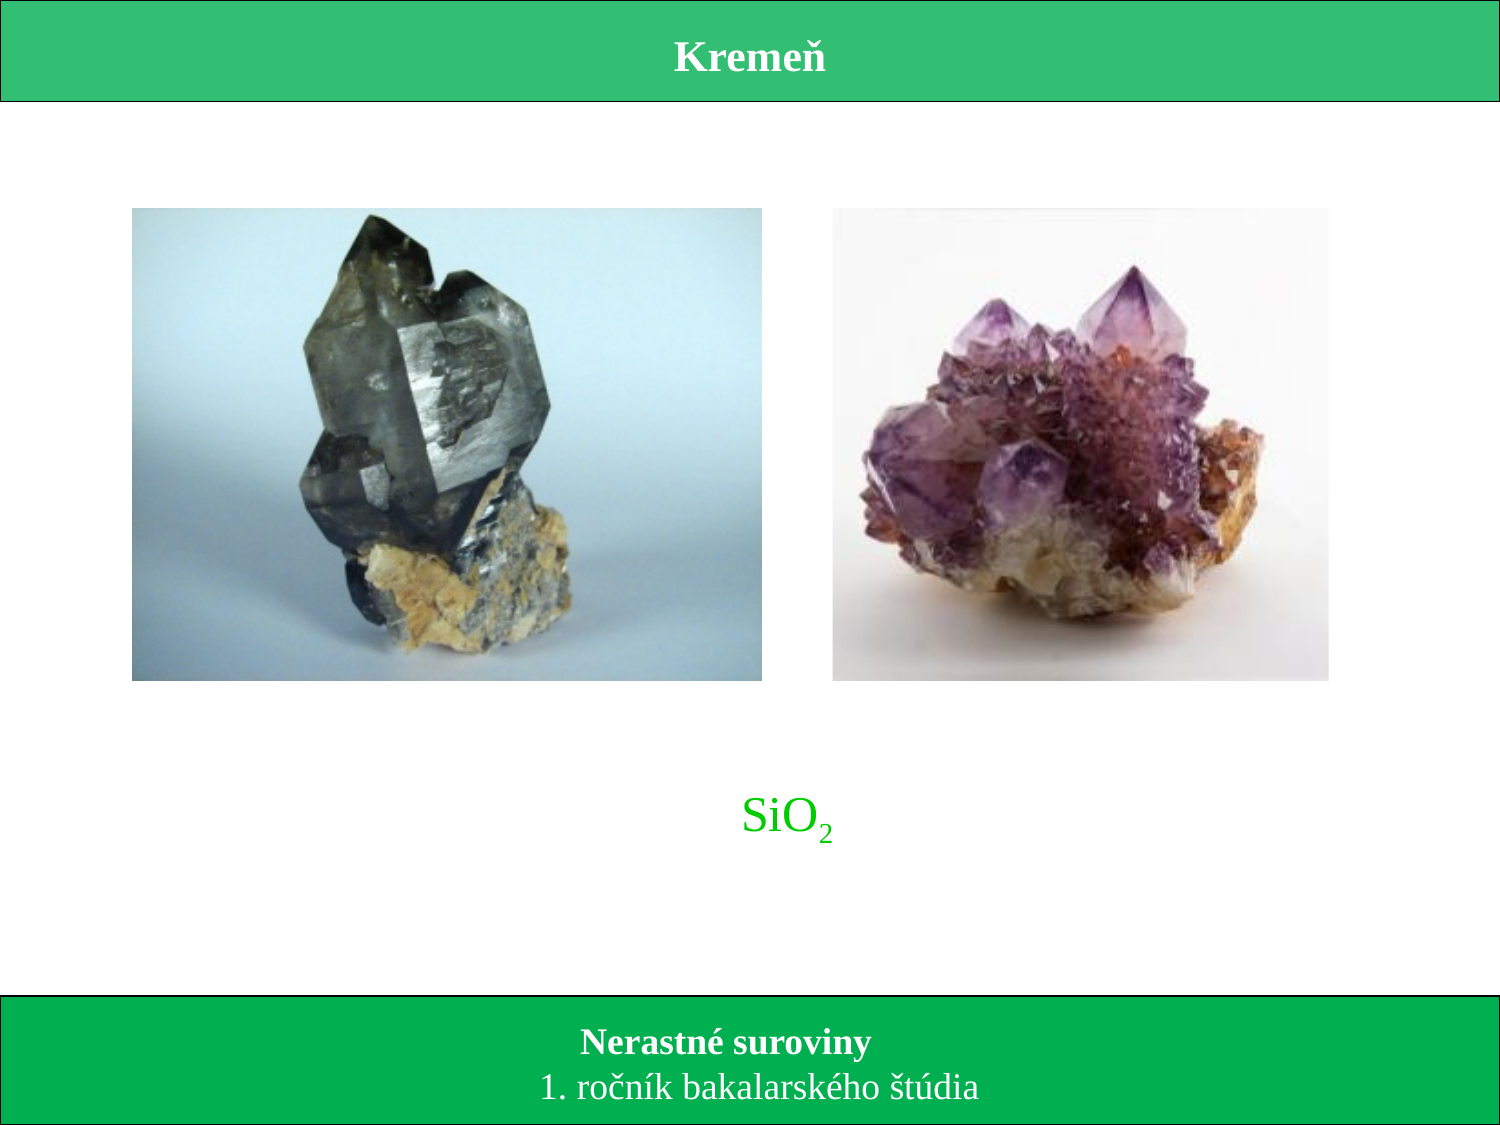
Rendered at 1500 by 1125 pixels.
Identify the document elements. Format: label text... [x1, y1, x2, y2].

text_box SiO2 [726, 739, 868, 857]
text_box Nerastné suroviny 1. ročník bakalarského štúdia [0, 996, 1500, 1125]
picture [832, 207, 1330, 681]
picture [131, 207, 762, 681]
text_box Kremeň [0, 0, 1500, 102]
